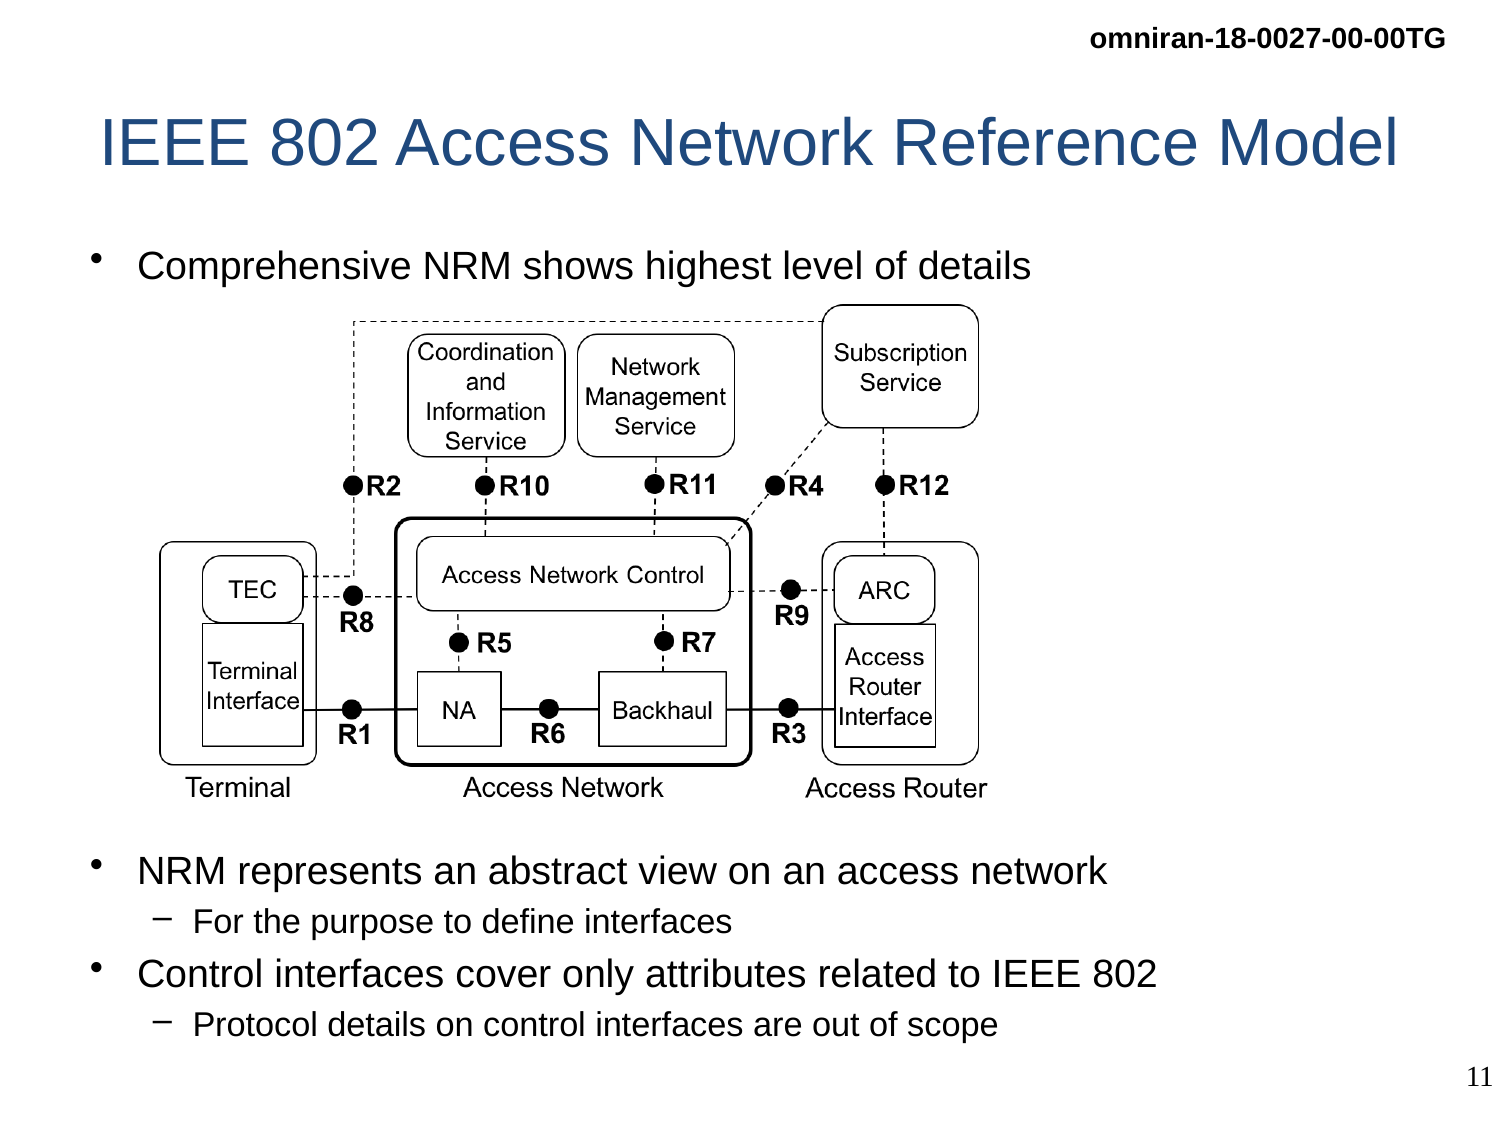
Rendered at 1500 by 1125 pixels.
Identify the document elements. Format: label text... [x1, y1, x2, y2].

picture [159, 303, 1006, 822]
title IEEE 802 Access Network Reference Model [75, 45, 1425, 232]
list Comprehensive NRM shows highest level of details NRM represents an abstract view on an access network For the purpose to define interfaces Control interfaces cover only attributes related to IEEE 802 Protocol details on control interfaces are out of scope [75, 232, 1425, 1065]
